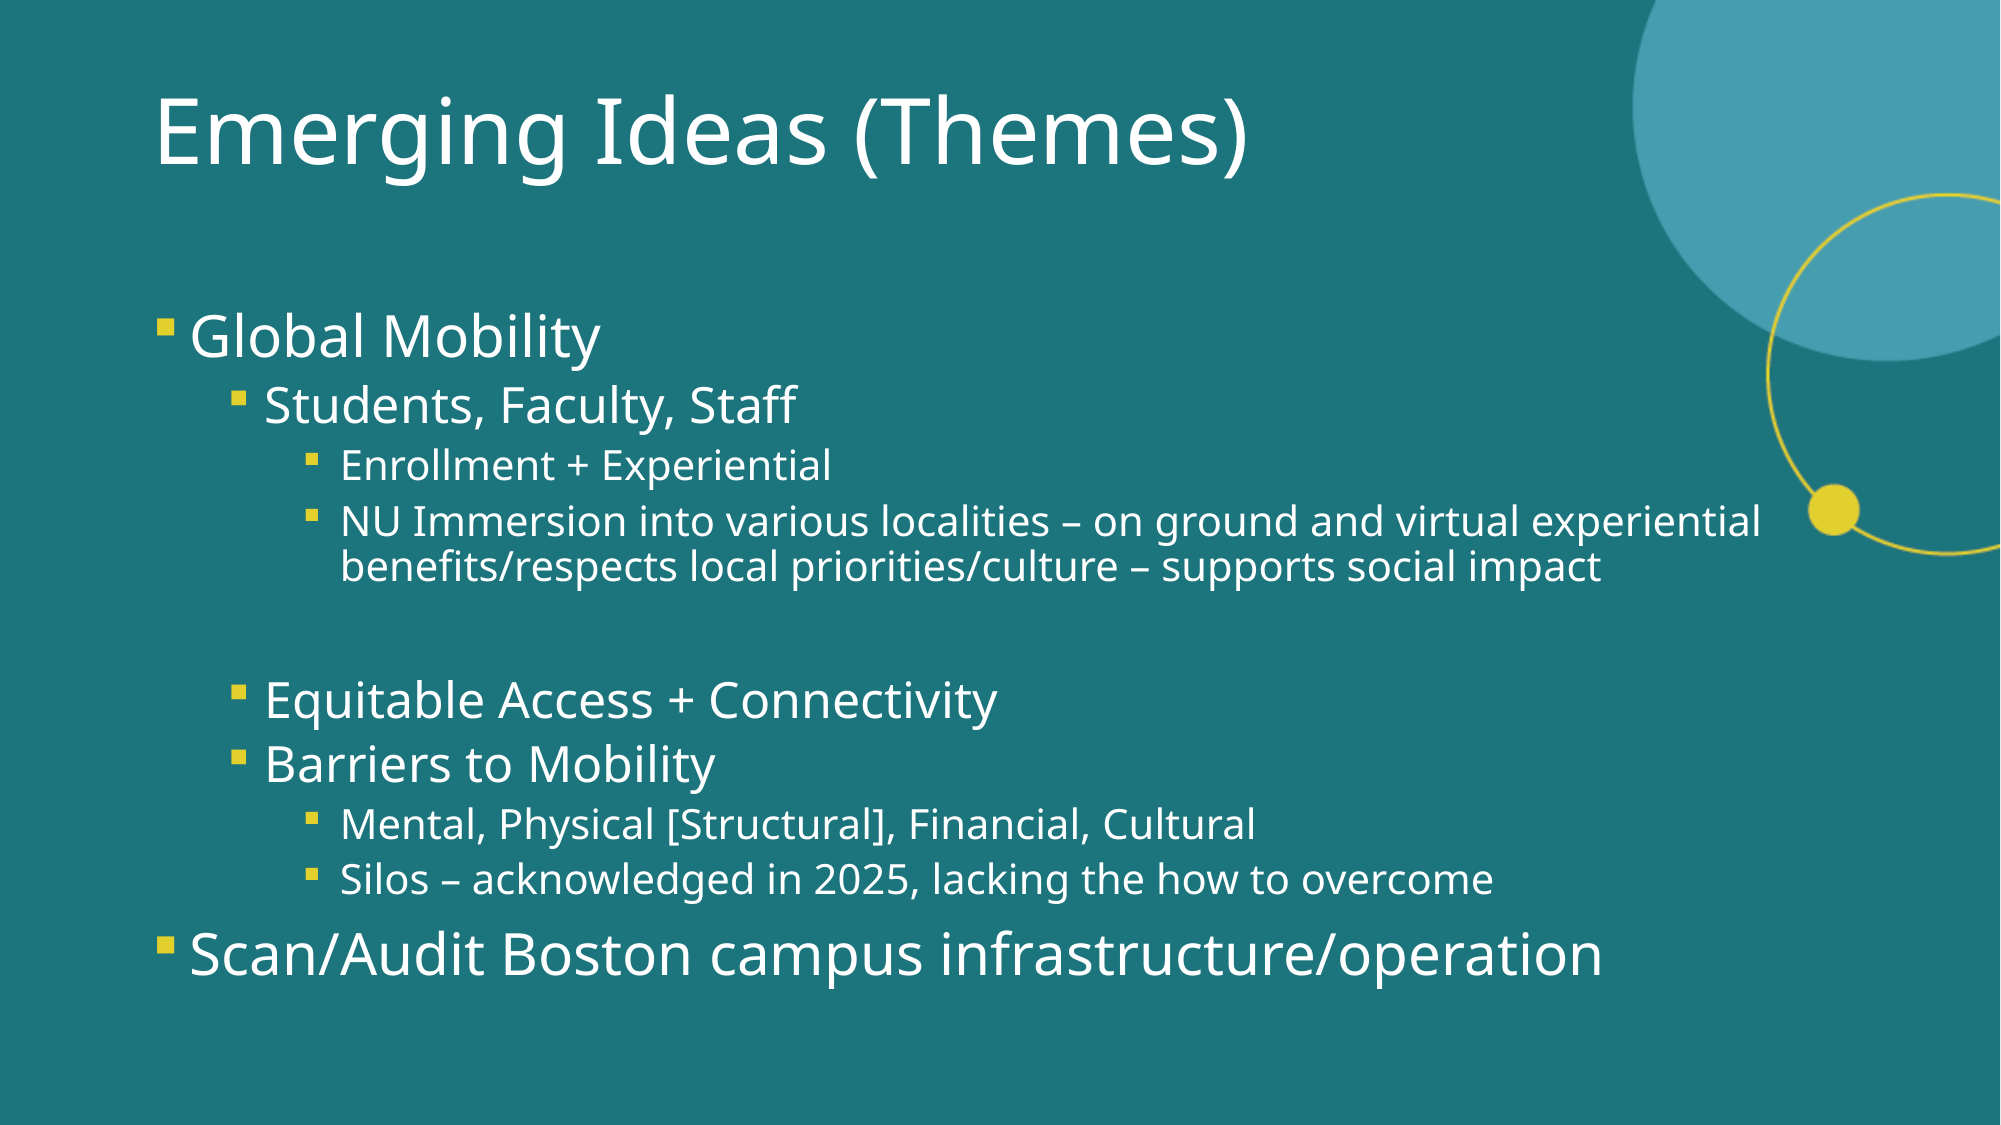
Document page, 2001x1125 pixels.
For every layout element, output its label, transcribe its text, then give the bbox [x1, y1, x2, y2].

picture [0, 0, 2001, 1125]
title Emerging Ideas (Themes) [137, 26, 1505, 244]
list Global Mobility Students, Faculty, Staff Enrollment + Experiential NU Immersion into various localities – on ground and virtual experiential benefits/respects local priorities/culture – supports social impact Equitable Access + Connectivity Barriers to Mobility Mental, Physical [Structural], Financial, Cultural Silos – acknowledged in 2025, lacking the how to overcome Scan/Audit Boston campus infrastructure/operation [137, 299, 1863, 1014]
